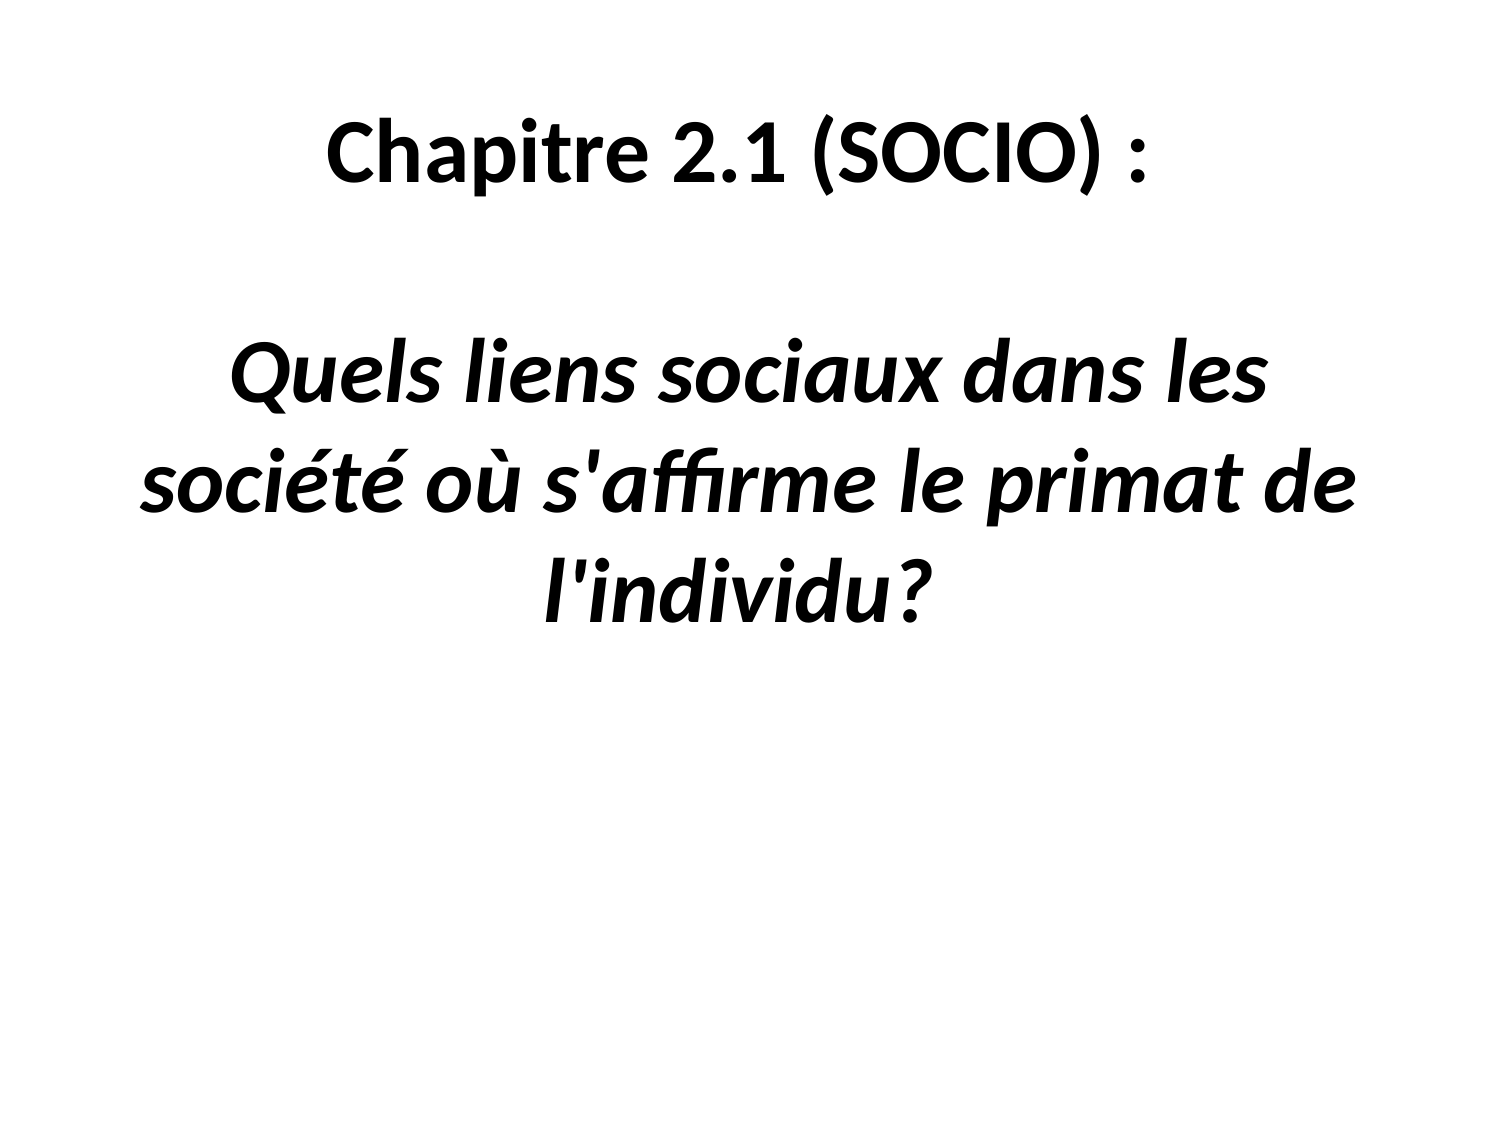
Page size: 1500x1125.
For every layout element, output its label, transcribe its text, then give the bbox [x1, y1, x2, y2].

title Chapitre 2.1 (SOCIO) : Quels liens sociaux dans les société où s'affirme le primat de l'individu? [112, 149, 1388, 693]
